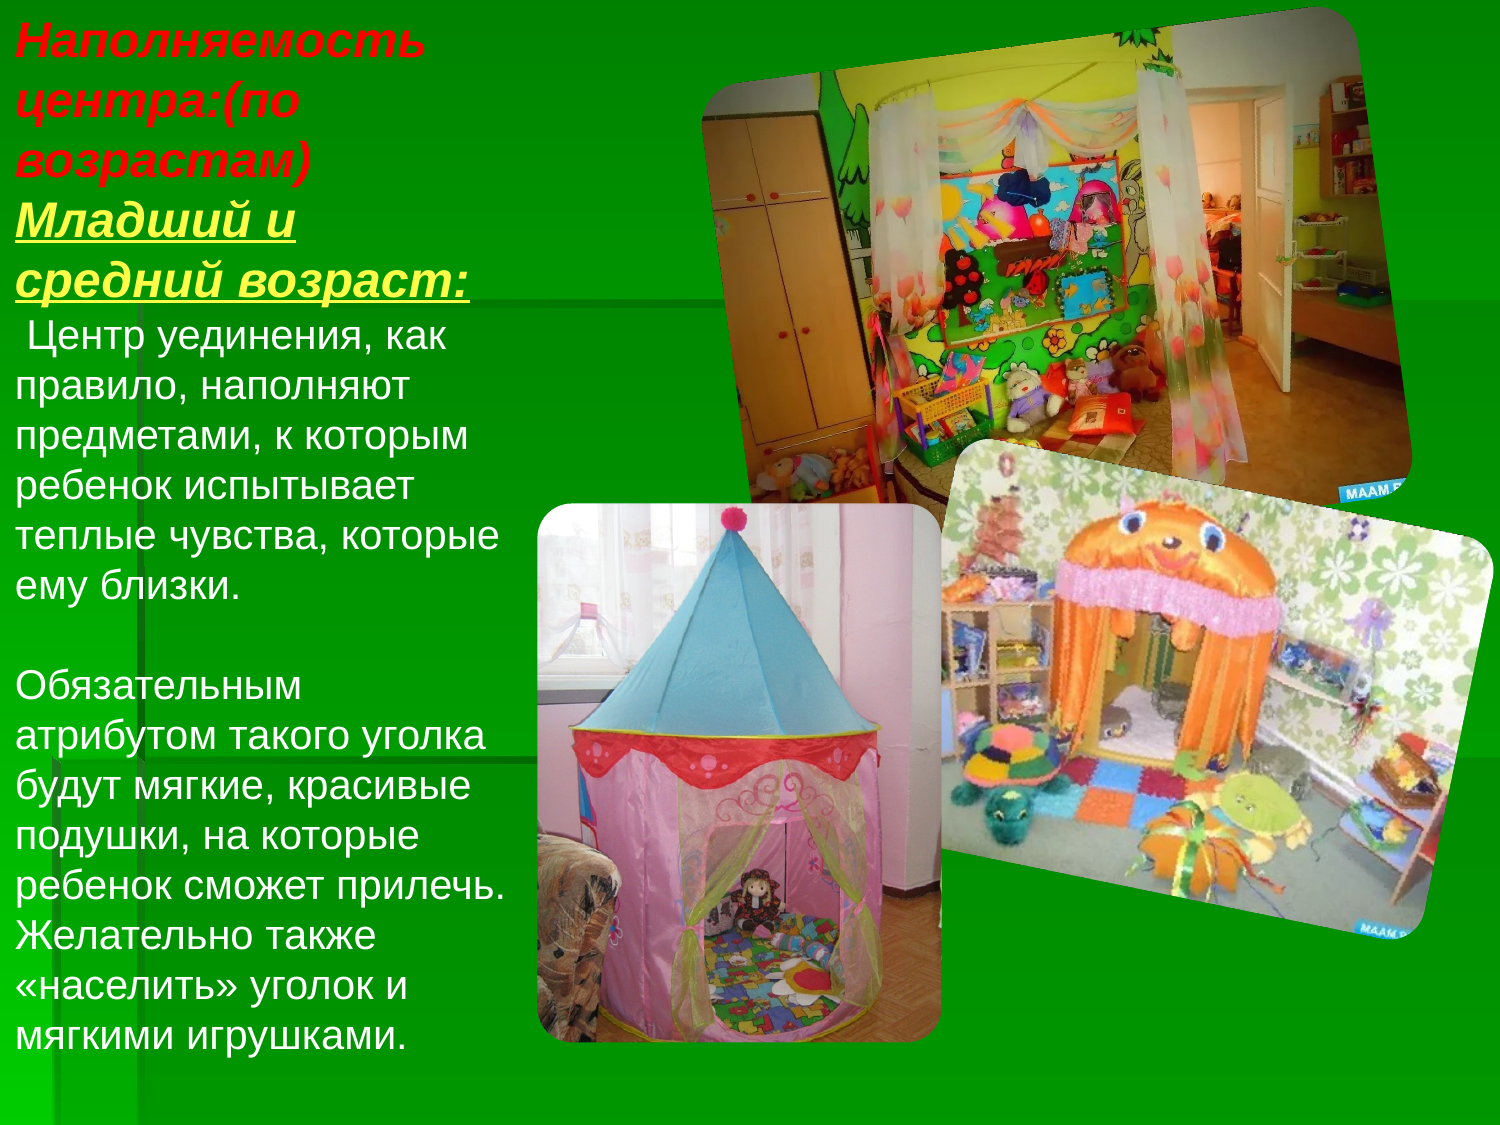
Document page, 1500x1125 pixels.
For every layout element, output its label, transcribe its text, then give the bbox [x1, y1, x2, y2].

picture [537, 6, 1494, 1043]
text_box Наполняемость центра:(по возрастам) Младший и средний возраст: Центр уединения, как правило, наполняют предметами, к которым ребенок испытывает теплые чувства, которые ему близки. Обязательным атрибутом такого уголка будут мягкие, красивые подушки, на которые ребенок сможет прилечь. Желательно также «населить» уголок и мягкими игрушками. [0, 0, 526, 1066]
